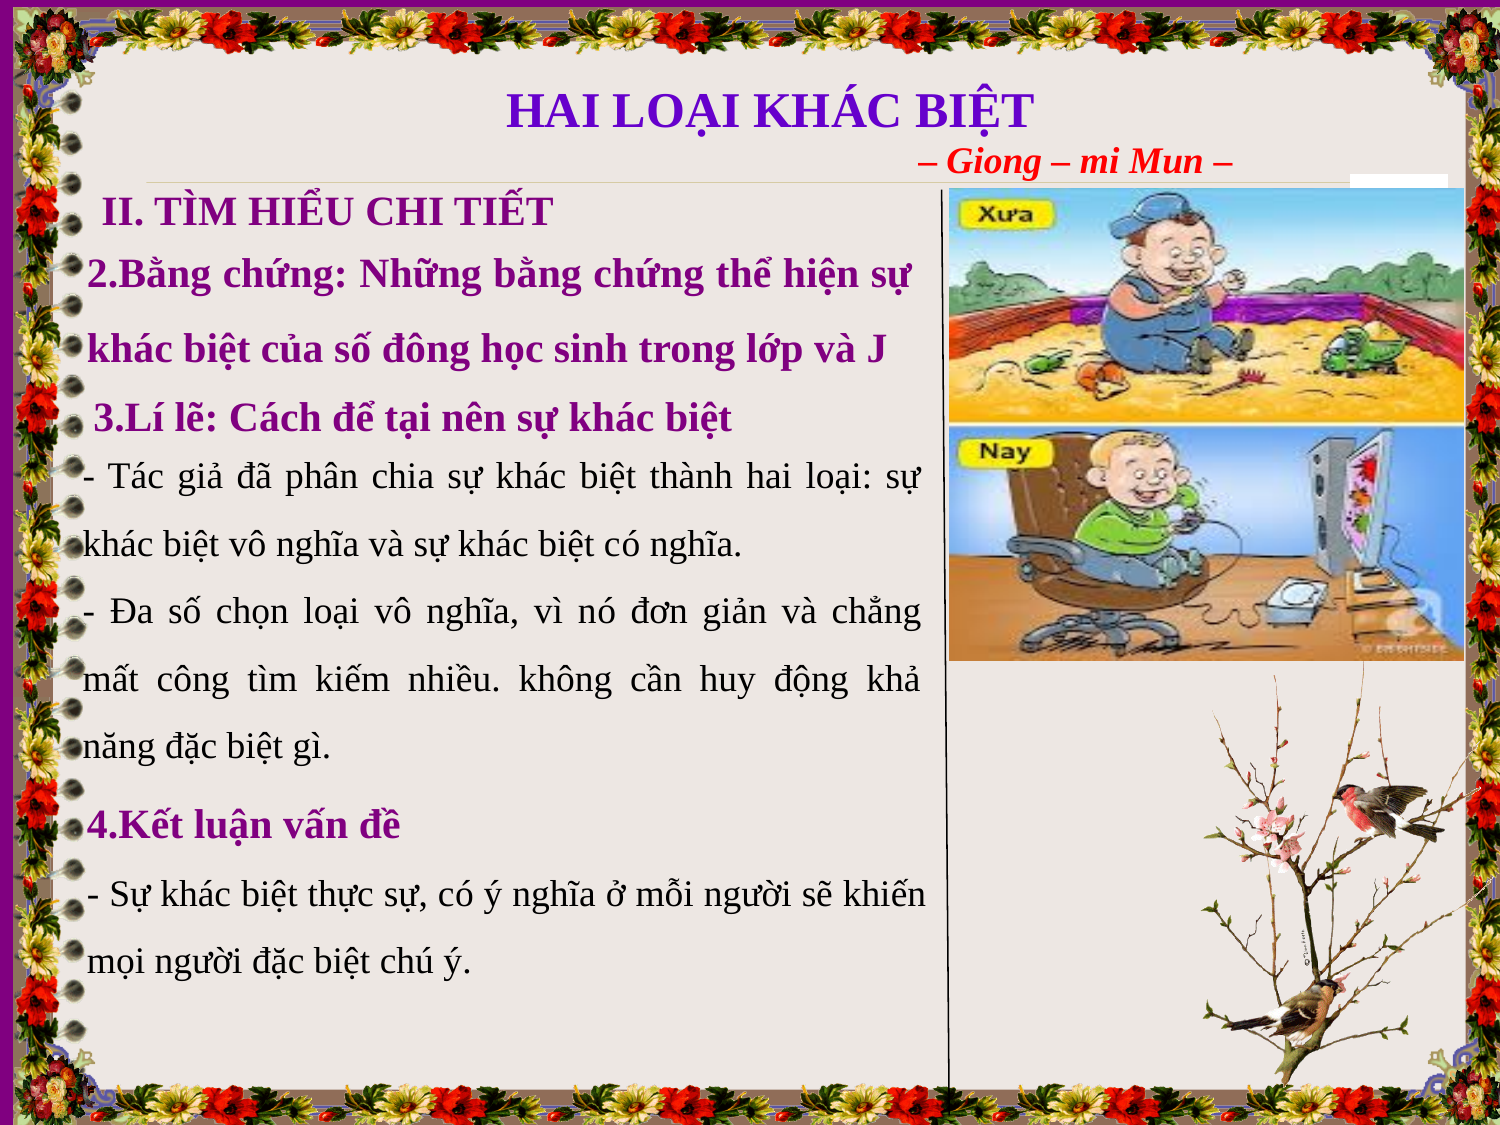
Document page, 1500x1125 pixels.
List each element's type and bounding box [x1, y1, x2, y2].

text_box [12, 6, 1500, 1125]
picture [949, 174, 1495, 1088]
text_box [941, 189, 950, 1116]
